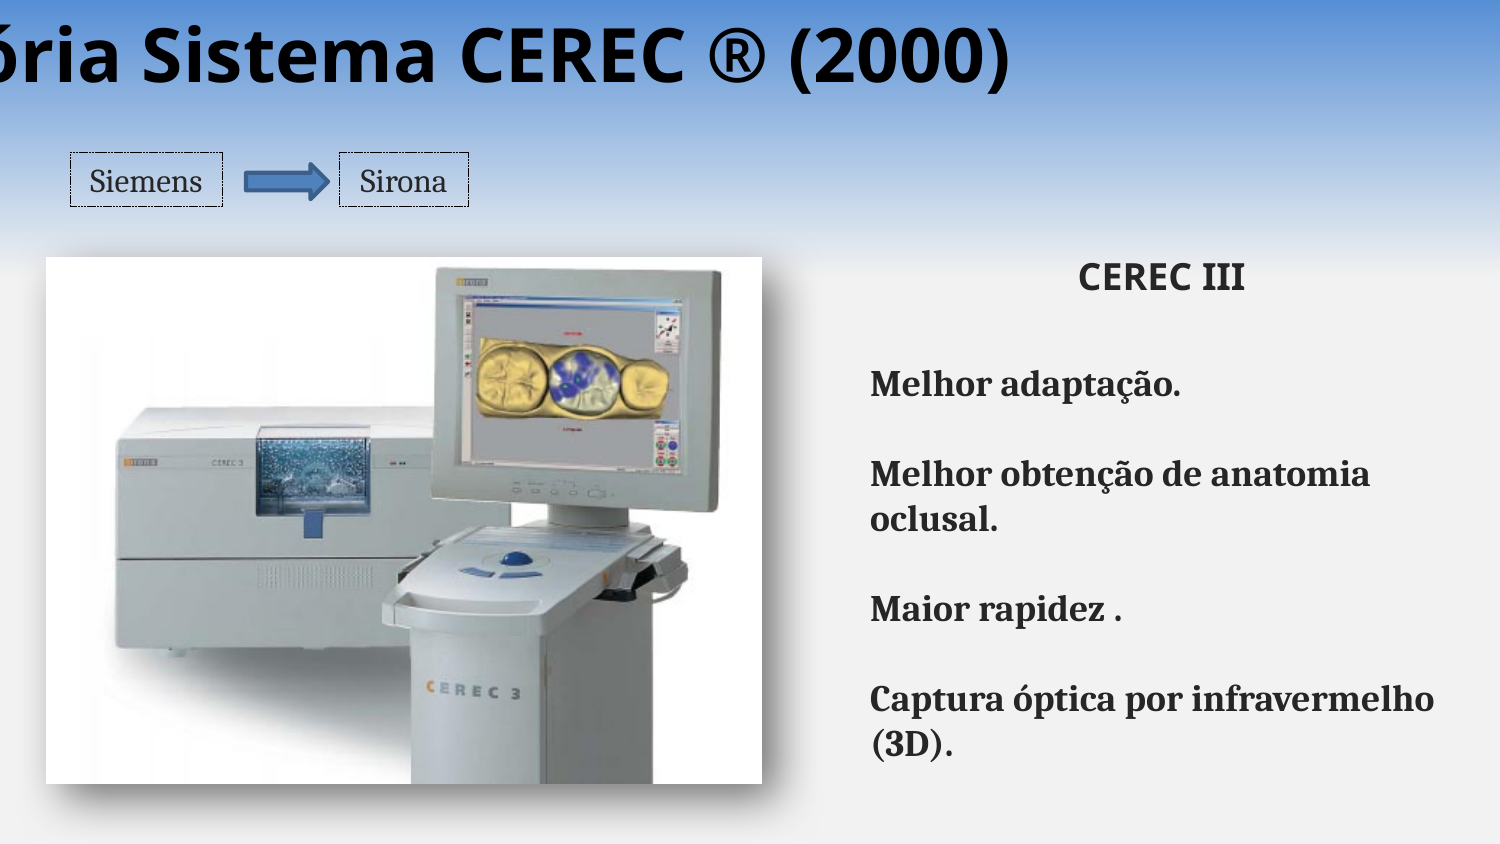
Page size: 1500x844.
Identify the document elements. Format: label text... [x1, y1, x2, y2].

text_box Sirona [339, 152, 469, 207]
text_box [243, 162, 331, 202]
text_box Melhor adaptação. Melhor obtenção de anatomia oclusal. Maior rapidez . Captura óptica por infravermelho (3D). [855, 351, 1465, 772]
picture [46, 257, 762, 784]
text_box Siemens [70, 152, 223, 207]
text_box CEREC III [1062, 246, 1261, 306]
text_box História Sistema CEREC ® (2000) [0, 0, 1027, 105]
